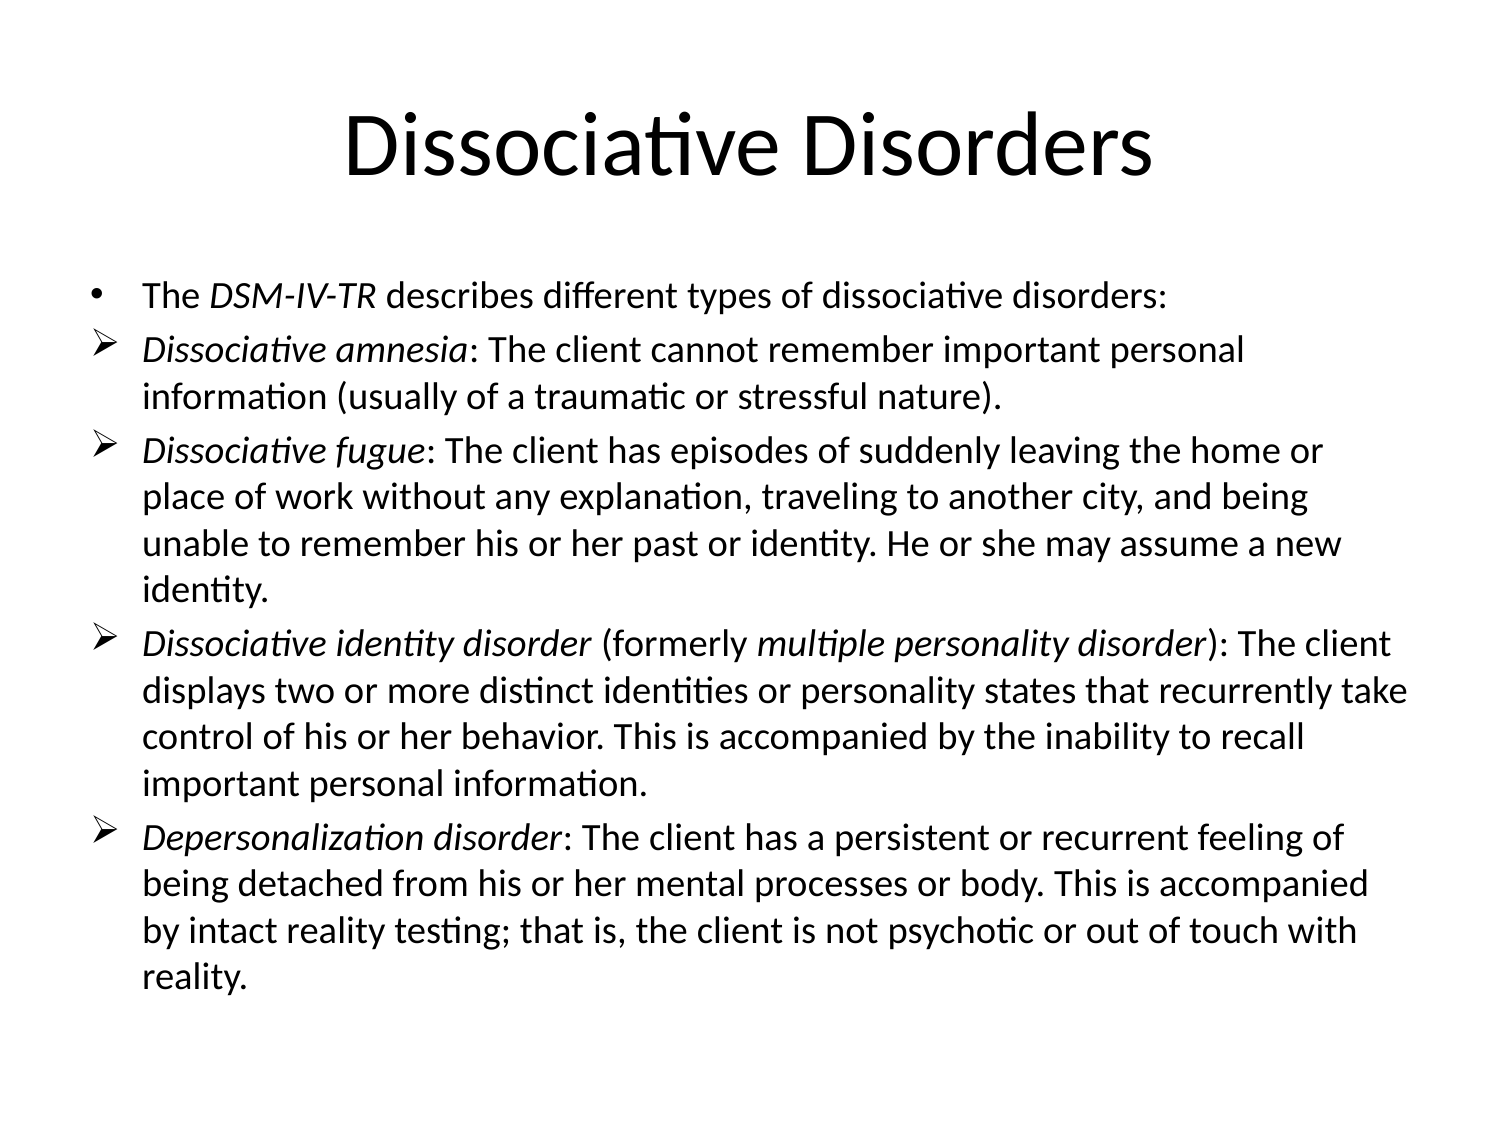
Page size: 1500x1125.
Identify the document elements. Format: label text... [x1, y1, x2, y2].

list The DSM-IV-TR describes different types of dissociative disorders: Dissociative amnesia: The client cannot remember important personal information (usually of a traumatic or stressful nature). Dissociative fugue: The client has episodes of suddenly leaving the home or place of work without any explanation, traveling to another city, and being unable to remember his or her past or identity. He or she may assume a new identity. Dissociative identity disorder (formerly multiple personality disorder): The client displays two or more distinct identities or personality states that recurrently take control of his or her behavior. This is accompanied by the inability to recall important personal information. Depersonalization disorder: The client has a persistent or recurrent feeling of being detached from his or her mental processes or body. This is accompanied by intact reality testing; that is, the client is not psychotic or out of touch with reality. [75, 262, 1425, 1005]
title Dissociative Disorders [75, 45, 1425, 233]
